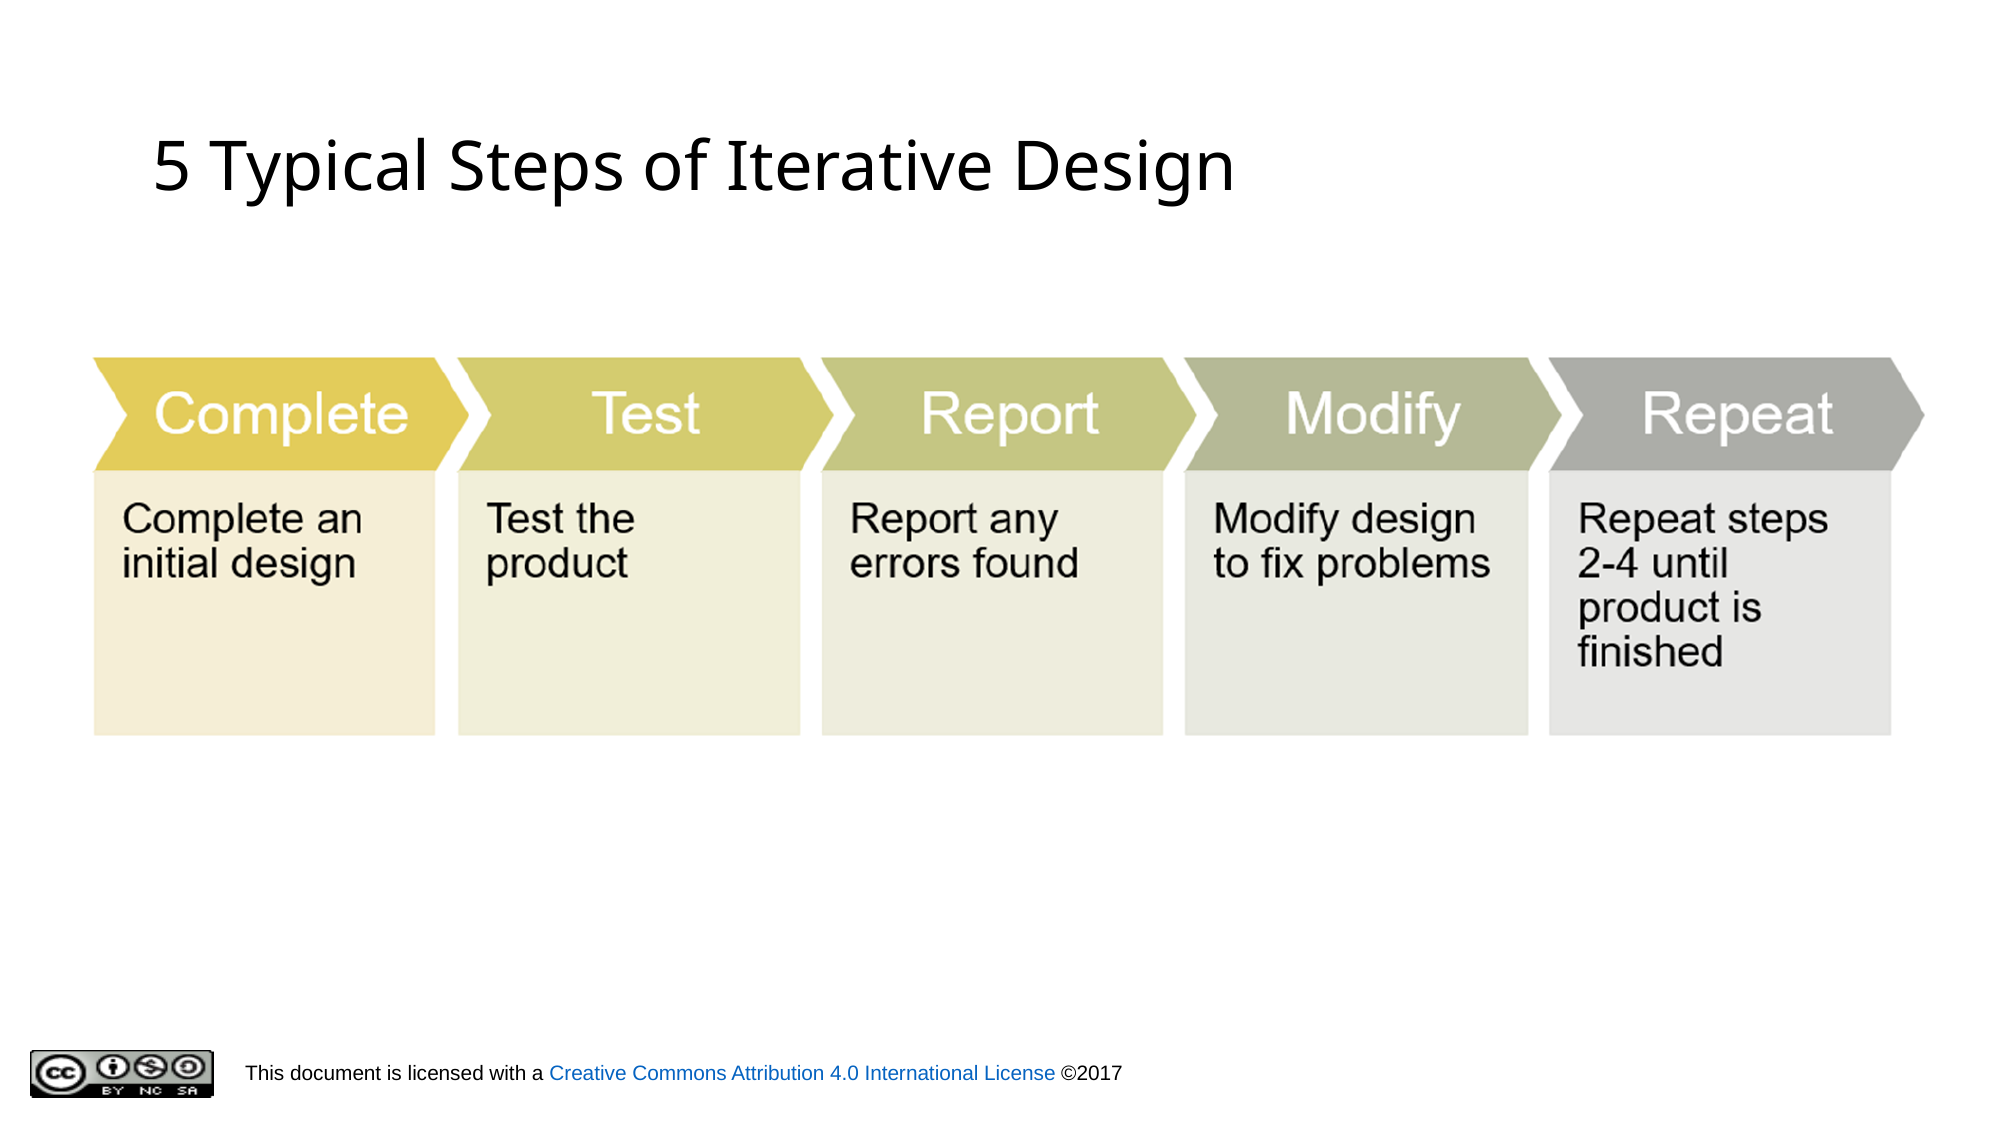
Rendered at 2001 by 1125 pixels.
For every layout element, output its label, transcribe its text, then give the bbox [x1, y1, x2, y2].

title 5 Typical Steps of Iterative Design [137, 59, 1863, 278]
picture [41, 313, 1939, 766]
picture [30, 1050, 214, 1098]
